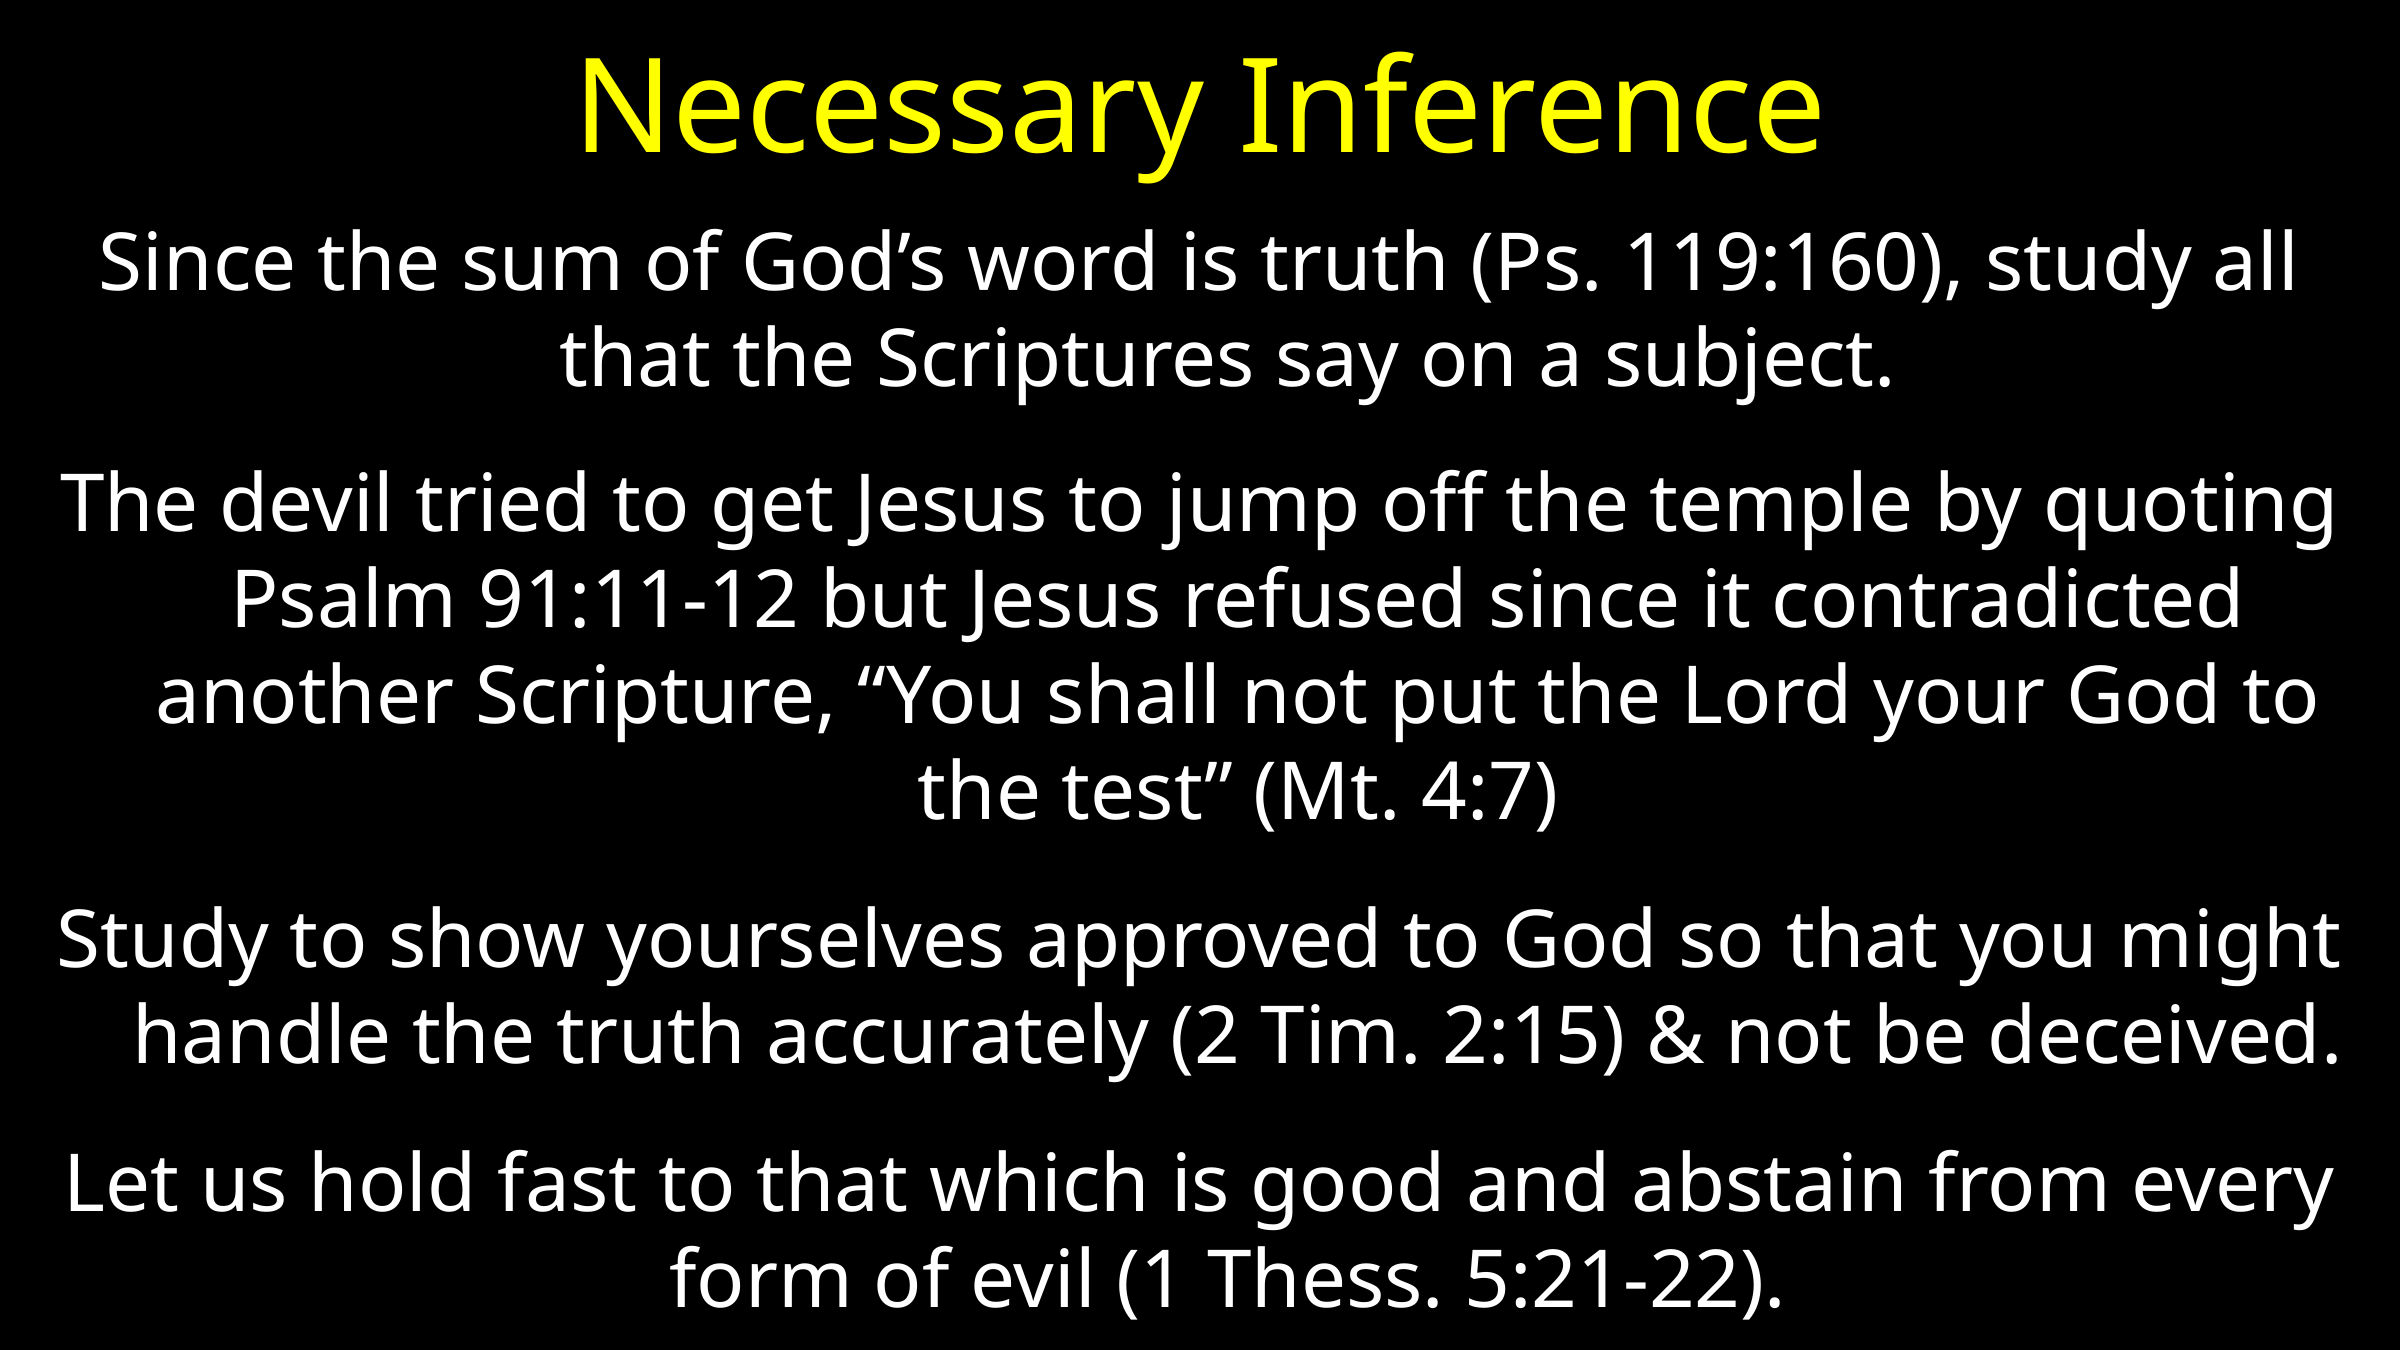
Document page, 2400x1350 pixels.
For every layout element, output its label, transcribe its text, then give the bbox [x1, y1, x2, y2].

title Necessary Inference [0, 0, 2400, 199]
list Since the sum of God’s word is truth (Ps. 119:160), study all that the Scriptures say on a subject. The devil tried to get Jesus to jump off the temple by quoting Psalm 91:11-12 but Jesus refused since it contradicted another Scripture, “You shall not put the Lord your God to the test” (Mt. 4:7) Study to show yourselves approved to God so that you might handle the truth accurately (2 Tim. 2:15) & not be deceived. Let us hold fast to that which is good and abstain from every form of evil (1 Thess. 5:21-22). [0, 199, 2400, 1350]
